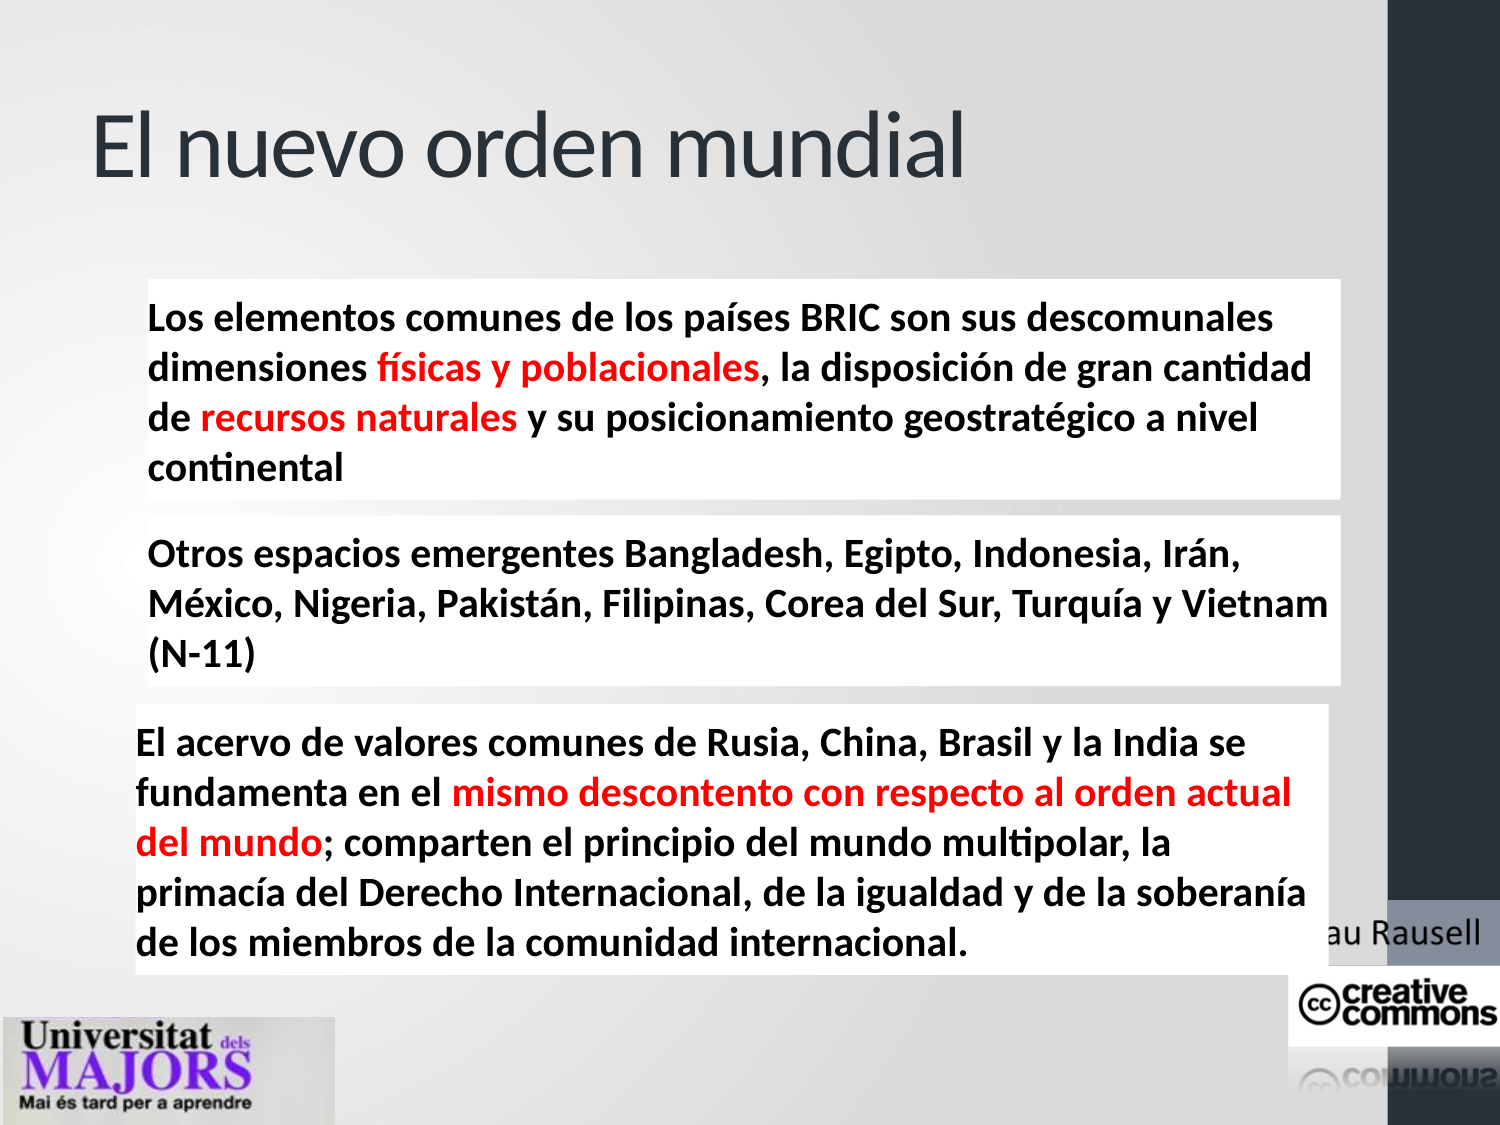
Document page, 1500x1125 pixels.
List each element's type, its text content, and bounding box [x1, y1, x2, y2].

text_box Los elementos comunes de los países BRIC son sus descomunales dimensiones físicas y poblacionales, la disposición de gran cantidad de recursos naturales y su posicionamiento geostratégico a nivel continental [147, 278, 1341, 500]
picture [1281, 897, 1500, 1125]
text_box El acervo de valores comunes de Rusia, China, Brasil y la India se fundamenta en el mismo descontento con respecto al orden actual del mundo; comparten el principio del mundo multipolar, la primacía del Derecho Internacional, de la igualdad y de la soberanía de los miembros de la comunidad internacional. [135, 704, 1329, 975]
text_box Otros espacios emergentes Bangladesh, Egipto, Indonesia, Irán, México, Nigeria, Pakistán, Filipinas, Corea del Sur, Turquía y Vietnam (N-11) [147, 515, 1341, 687]
title El nuevo orden mundial [75, 45, 1325, 233]
picture [2, 1017, 335, 1125]
